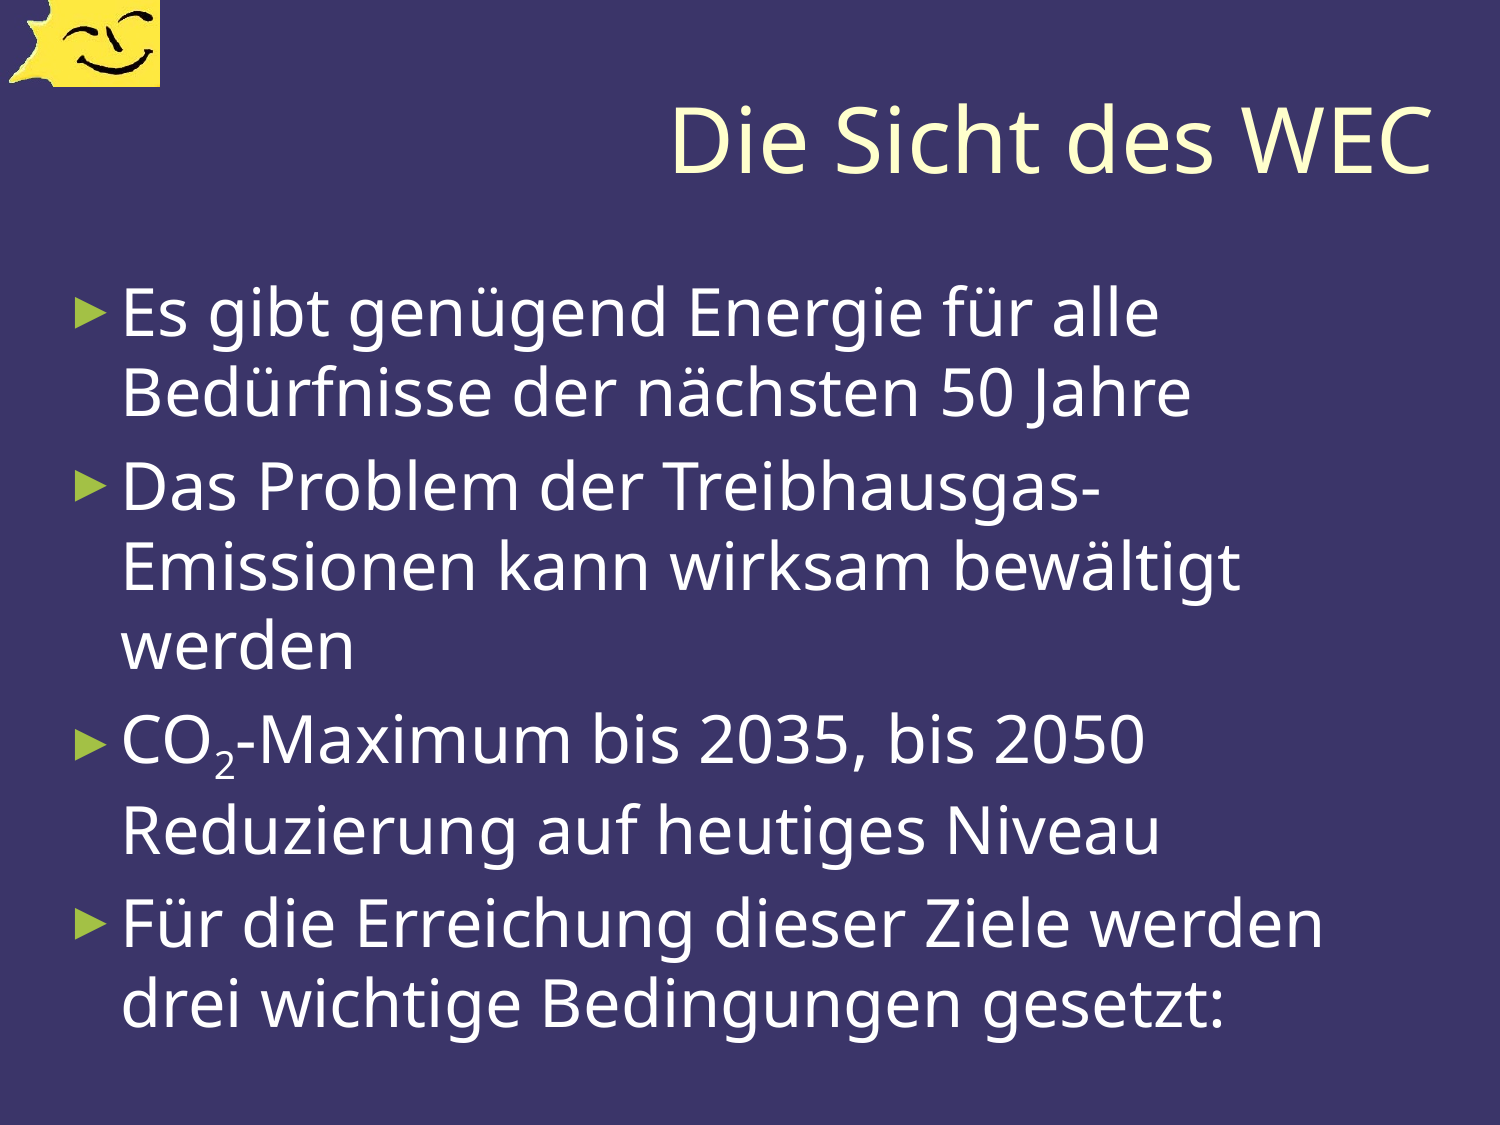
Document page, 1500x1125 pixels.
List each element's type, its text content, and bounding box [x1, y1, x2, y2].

list Es gibt genügend Energie für alle Bedürfnisse der nächsten 50 Jahre Das Problem der Treibhausgas-Emissionen kann wirksam bewältigt werden CO2-Maximum bis 2035, bis 2050 Reduzierung auf heutiges Niveau Für die Erreichung dieser Ziele werden drei wichtige Bedingungen gesetzt: [49, 262, 1451, 1125]
title Die Sicht des WEC [182, 42, 1451, 231]
picture [0, 0, 160, 87]
